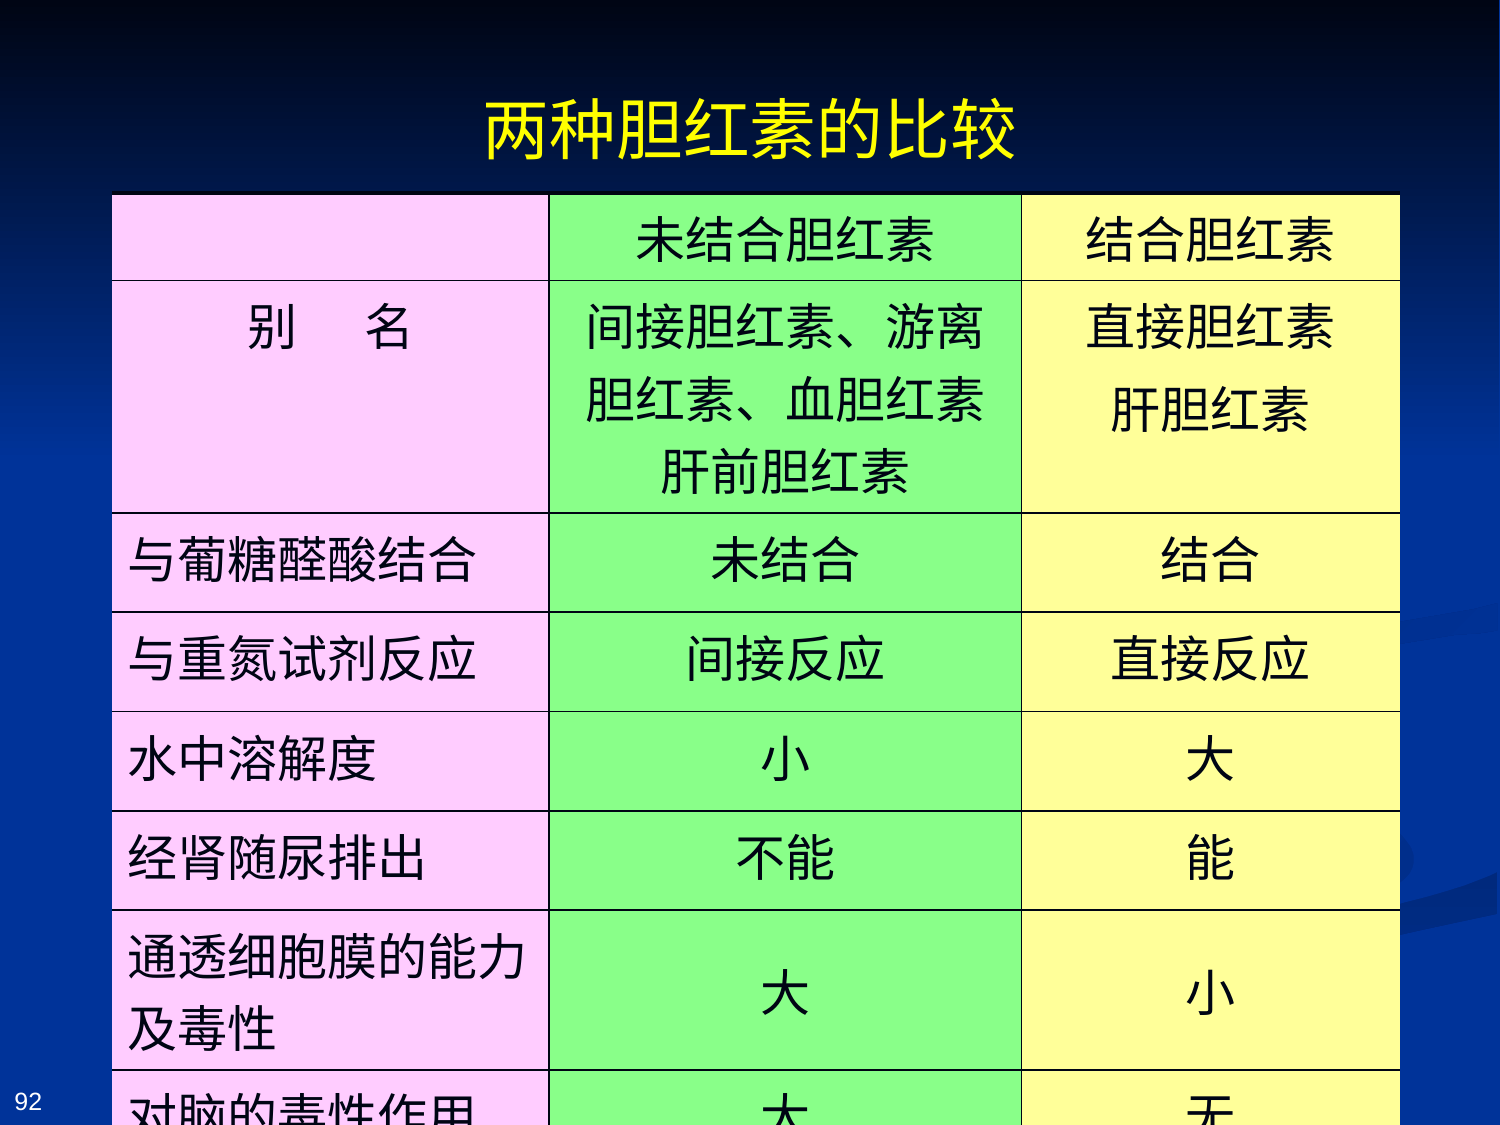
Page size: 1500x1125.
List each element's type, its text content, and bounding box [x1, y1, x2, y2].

table_cell 与葡糖醛酸结合 [112, 514, 548, 611]
table_cell 小 [550, 712, 1021, 810]
table_cell 无 [1022, 1071, 1400, 1125]
table_cell 直接反应 [1022, 613, 1400, 711]
table_cell 水中溶解度 [112, 712, 548, 810]
table_cell 大 [1022, 712, 1400, 810]
table_cell 通透细胞膜的能力及毒性 [112, 911, 548, 1069]
table_cell 与重氮试剂反应 [112, 613, 548, 711]
table_header 未结合胆红素 [550, 195, 1021, 280]
table_cell 能 [1022, 812, 1400, 909]
table_cell 不能 [550, 812, 1021, 909]
table_cell 对脑的毒性作用 [112, 1071, 548, 1125]
table_cell 别 名 [112, 281, 548, 512]
table_cell 小 [1022, 911, 1400, 1069]
table_cell 大 [550, 1071, 1021, 1125]
table_cell 间接胆红素、游离胆红素、血胆红素肝前胆红素 [550, 281, 1021, 512]
table_cell 经肾随尿排出 [112, 812, 548, 909]
table_header [112, 195, 548, 280]
table_cell 结合 [1022, 514, 1400, 611]
table_cell 间接反应 [550, 613, 1021, 711]
table_cell 大 [550, 911, 1021, 1069]
title 两种胆红素的比较 [74, 89, 1426, 167]
table_cell 直接胆红素 肝胆红素 [1022, 281, 1400, 512]
slide_number 92 [0, 1044, 350, 1123]
table_cell 未结合 [550, 514, 1021, 611]
table_header 结合胆红素 [1022, 195, 1400, 280]
